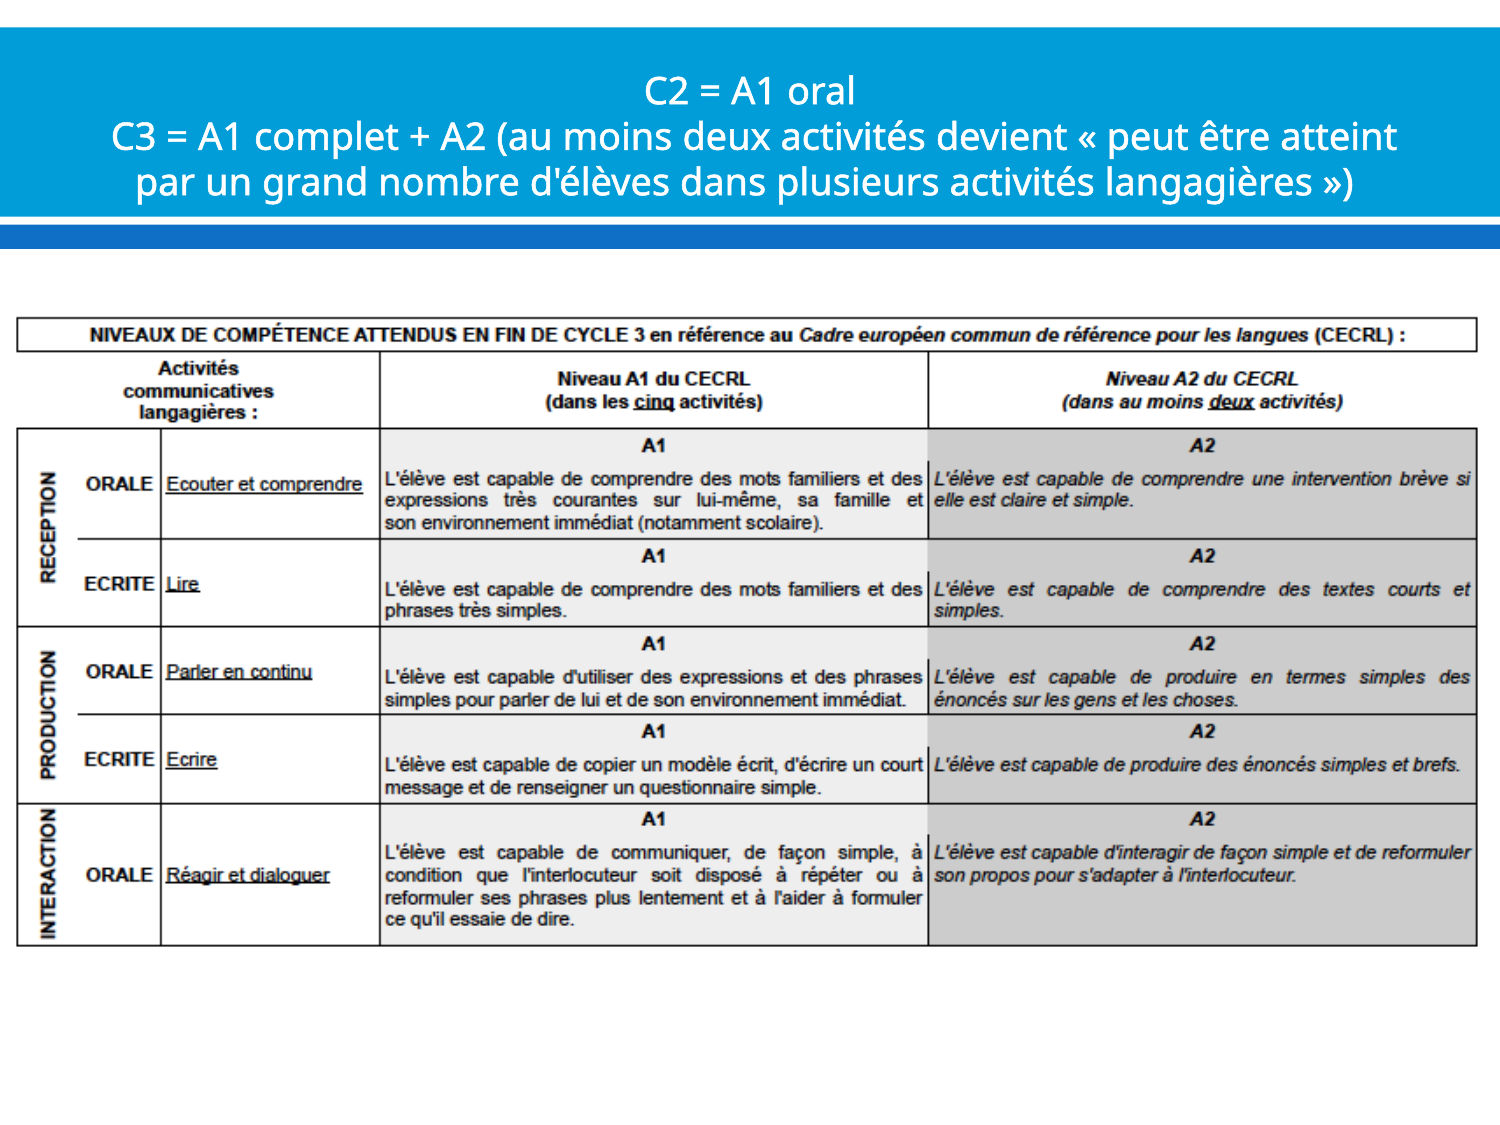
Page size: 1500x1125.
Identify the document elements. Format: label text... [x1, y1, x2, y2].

title C2 = A1 oral C3 = A1 complet + A2 (au moins deux activités devient « peut être atteint par un grand nombre d'élèves dans plusieurs activités langagières ») [75, 29, 1425, 213]
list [14, 314, 1484, 953]
